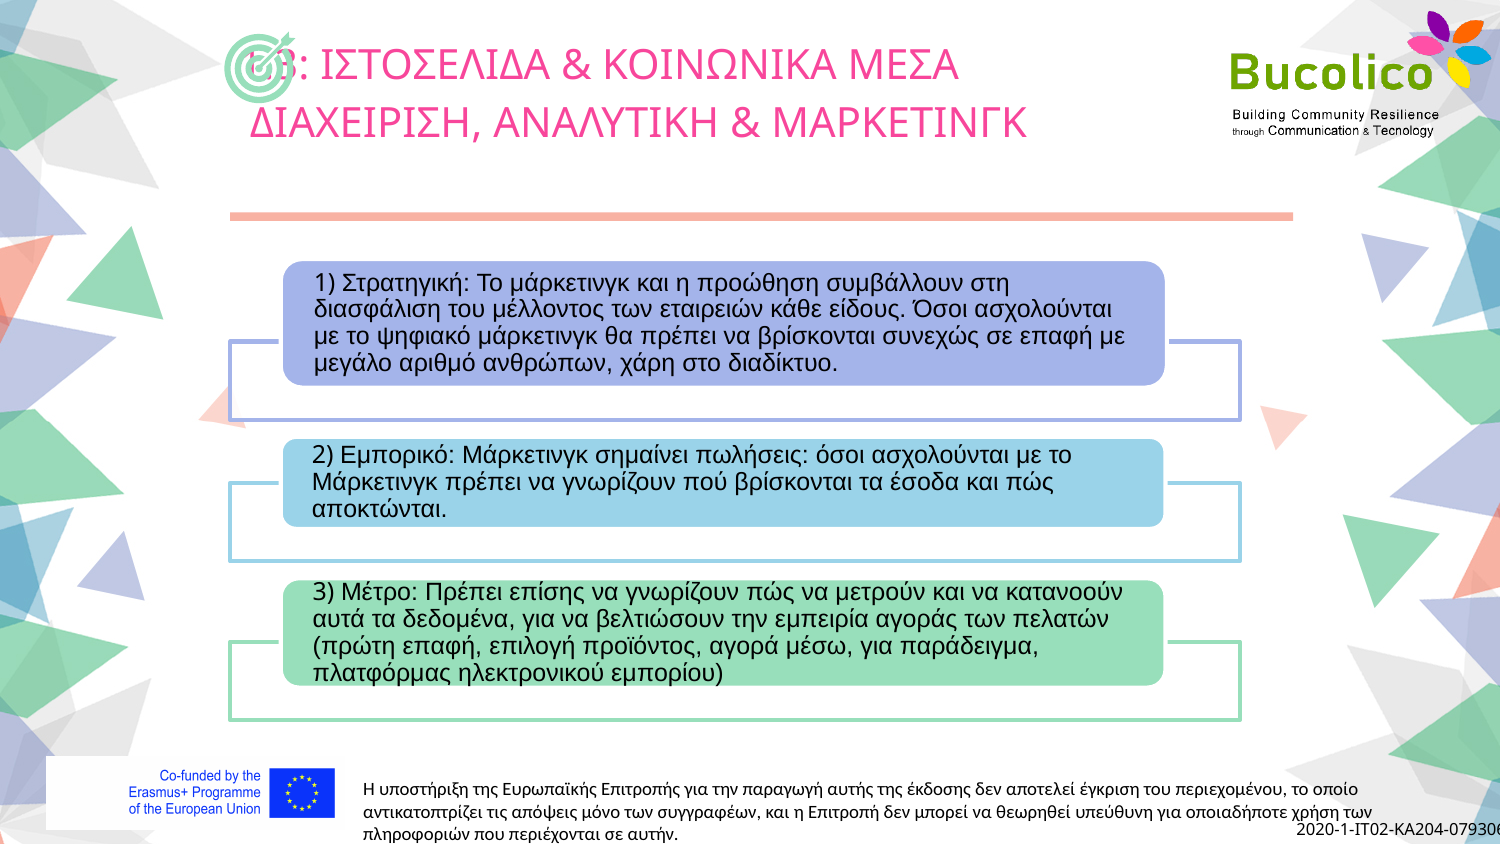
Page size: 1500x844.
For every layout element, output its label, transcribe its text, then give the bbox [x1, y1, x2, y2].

text_box [228, 210, 1295, 223]
text_box [222, 29, 298, 106]
list 1.3: ΙΣΤΟΣΕΛΙΔΑ & ΚΟΙΝΩΝΙΚΑ ΜΕΣΑ ΔΙΑΧΕΙΡΙΣΗ, ΑΝΑΛΥΤΙΚΗ & ΜΑΡΚΕΤΙΝΓΚ [224, 44, 1211, 140]
picture [0, 0, 1500, 844]
text_box Η υποστήριξη της Ευρωπαϊκής Επιτροπής για την παραγωγή αυτής της έκδοσης δεν αποτελεί έγκριση του περιεχομένου, το οποίο αντικατοπτρίζει τις απόψεις μόνο των συγγραφέων, και η Επιτροπή δεν μπορεί να θεωρηθεί υπεύθυνη για οποιαδήποτε χρήση των πληροφοριών που περιέχονται σε αυτήν. [348, 769, 1486, 844]
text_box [229, 256, 1240, 723]
